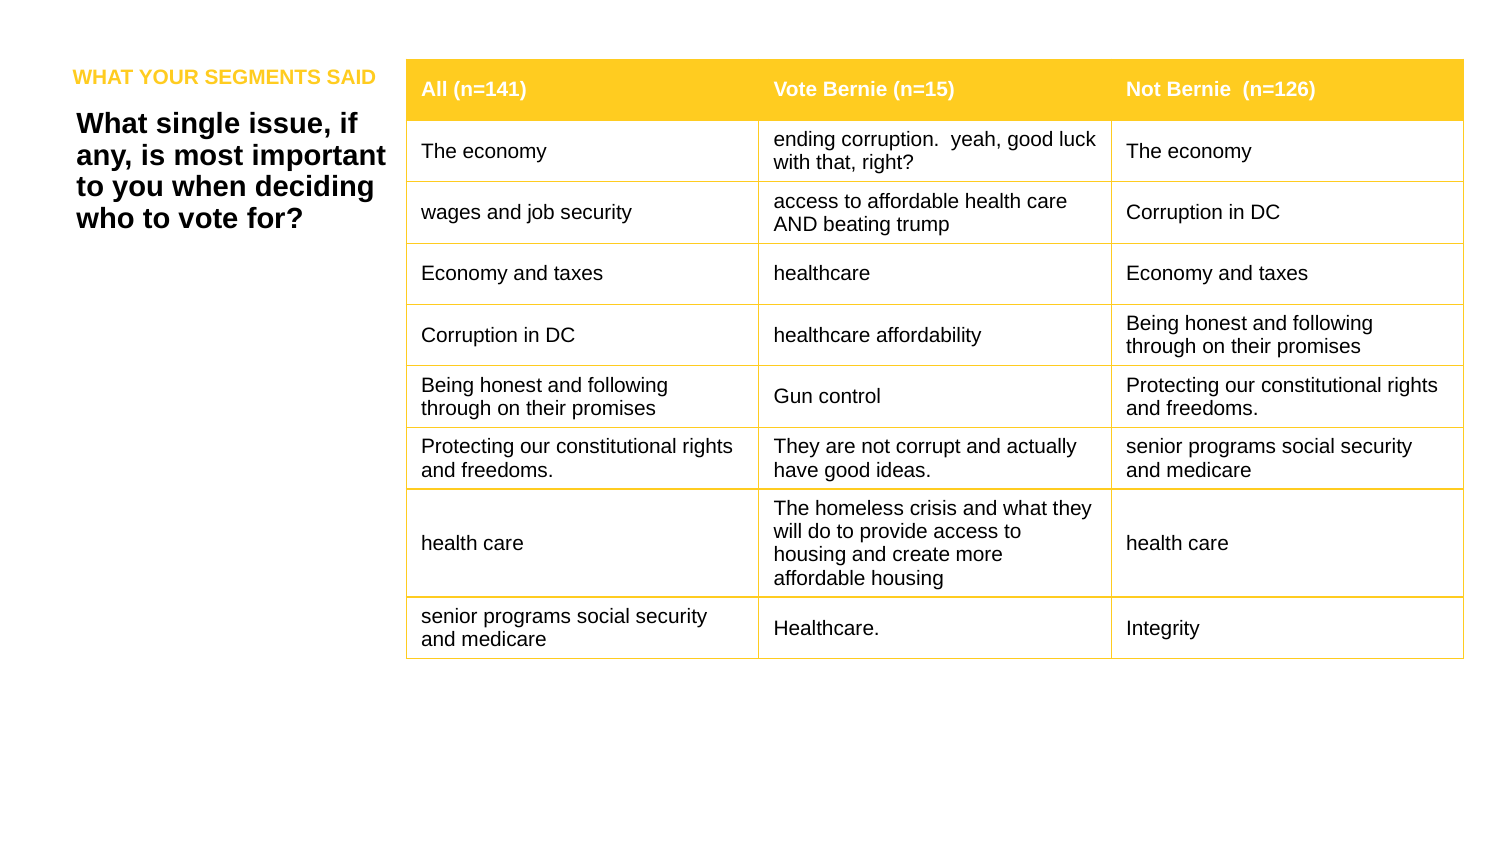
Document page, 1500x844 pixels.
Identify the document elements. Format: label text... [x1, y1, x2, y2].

table_header Not Bernie (n=126) [1112, 60, 1463, 120]
list What single issue, if any, is most important to you when deciding who to vote for? [61, 102, 407, 763]
table_cell The homeless crisis and what they will do to provide access to housing and create more affordable housing [759, 490, 1111, 596]
table_cell senior programs social security and medicare [1112, 428, 1463, 488]
table_cell Economy and taxes [407, 244, 758, 304]
table_cell They are not corrupt and actually have good ideas. [759, 428, 1111, 488]
table_cell Economy and taxes [1112, 244, 1463, 304]
table_cell ending corruption. yeah, good luck with that, right? [759, 121, 1111, 181]
table_cell health care [407, 490, 758, 596]
table_cell healthcare affordability [759, 305, 1111, 365]
table_cell senior programs social security and medicare [407, 598, 758, 658]
table_cell Corruption in DC [407, 305, 758, 365]
table_cell The economy [407, 121, 758, 181]
table_cell The economy [1112, 121, 1463, 181]
table_header All (n=141) [407, 60, 758, 120]
table_cell Protecting our constitutional rights and freedoms. [407, 428, 758, 488]
table_cell Corruption in DC [1112, 182, 1463, 243]
table_cell Healthcare. [759, 598, 1111, 658]
table_cell Gun control [759, 366, 1111, 427]
table_header Vote Bernie (n=15) [759, 60, 1111, 120]
table_cell health care [1112, 490, 1463, 596]
table_cell healthcare [759, 244, 1111, 304]
table_cell wages and job security [407, 182, 758, 243]
table_cell access to affordable health care AND beating trump [759, 182, 1111, 243]
table_cell Being honest and following through on their promises [407, 366, 758, 427]
table_cell Protecting our constitutional rights and freedoms. [1112, 366, 1463, 427]
table_cell Integrity [1112, 598, 1463, 658]
list WHAT YOUR SEGMENTS SAID [57, 59, 406, 102]
table_cell Being honest and following through on their promises [1112, 305, 1463, 365]
